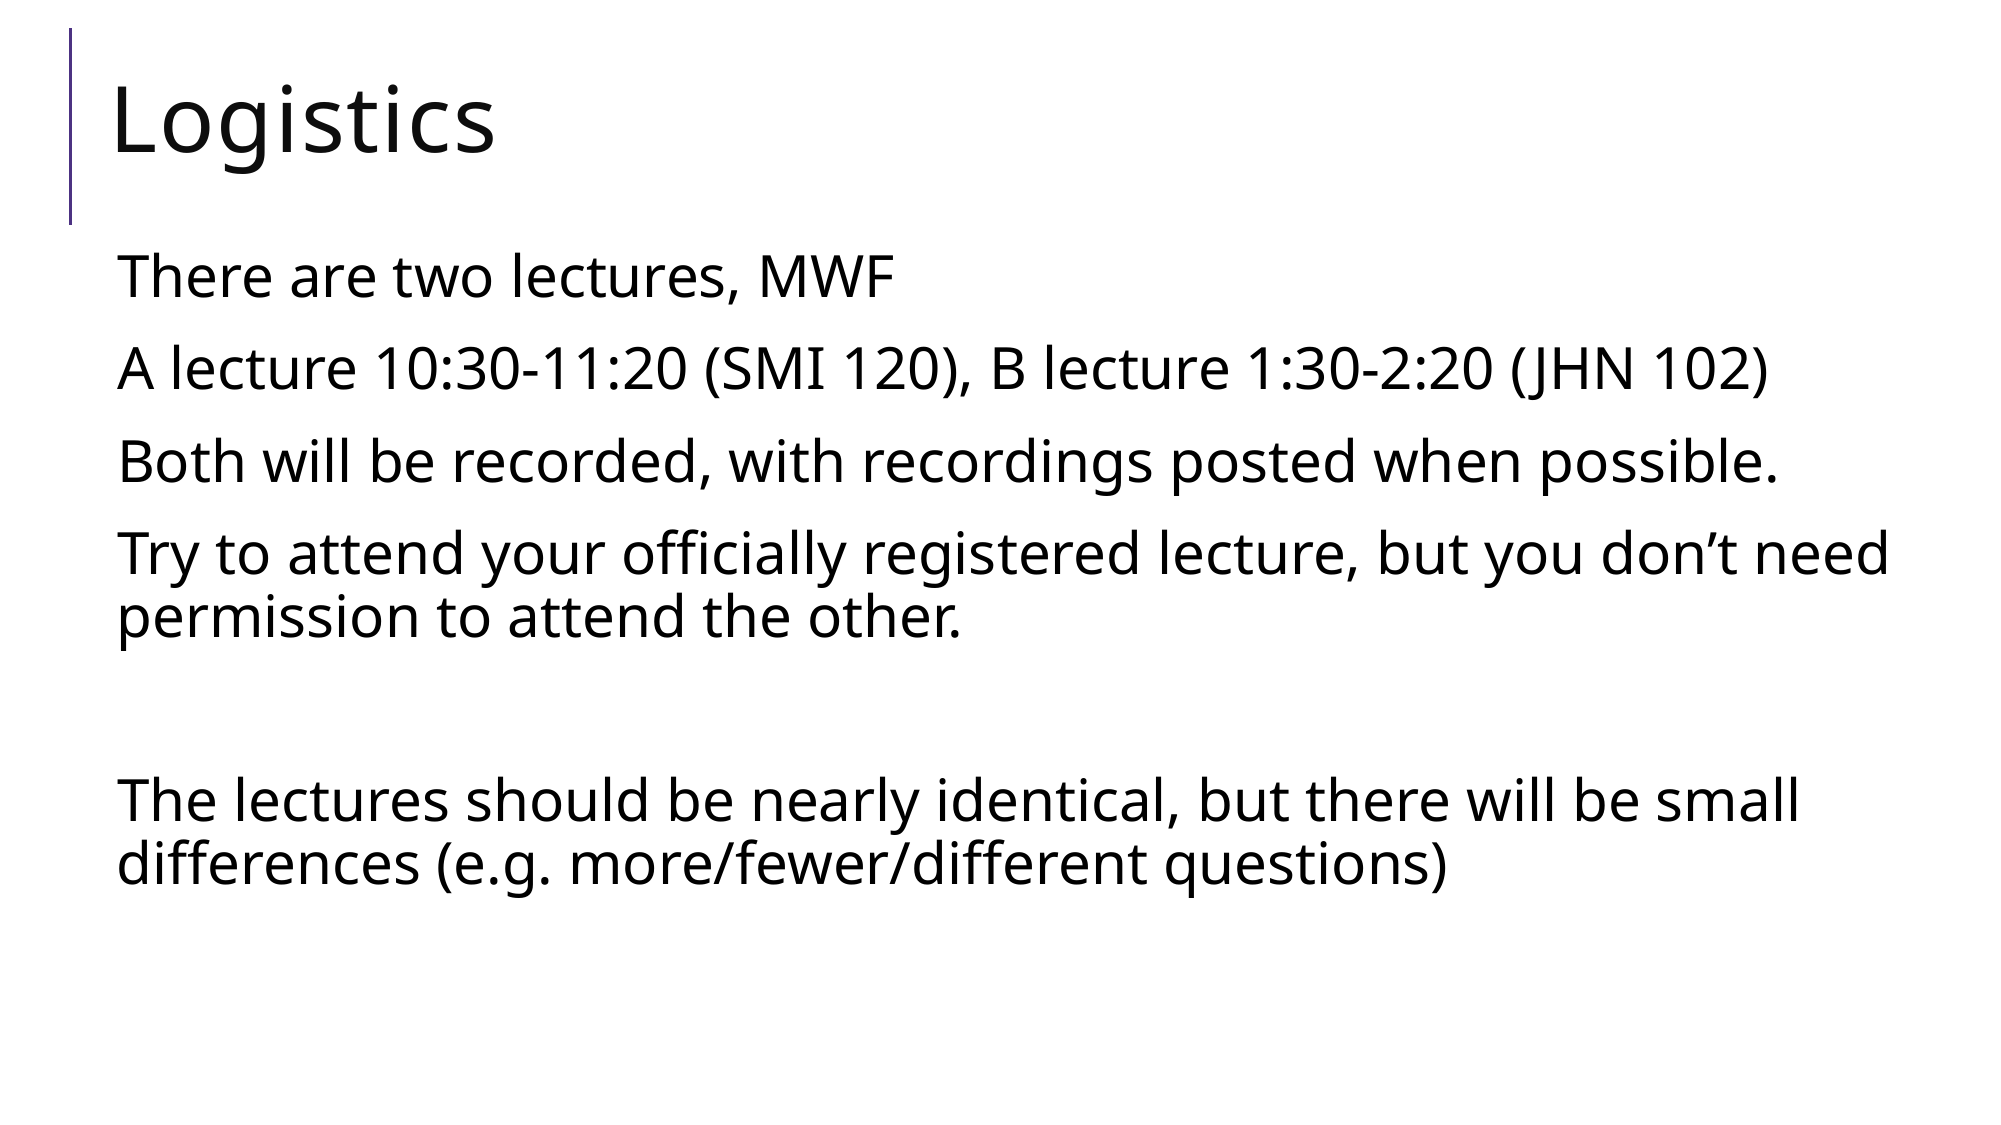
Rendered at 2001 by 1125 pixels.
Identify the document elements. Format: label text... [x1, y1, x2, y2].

title Logistics [94, 43, 1930, 210]
list There are two lectures, MWF A lecture 10:30-11:20 (SMI 120), B lecture 1:30-2:20 (JHN 102) Both will be recorded, with recordings posted when possible. Try to attend your officially registered lecture, but you don’t need permission to attend the other. The lectures should be nearly identical, but there will be small differences (e.g. more/fewer/different questions) [94, 240, 1930, 1035]
